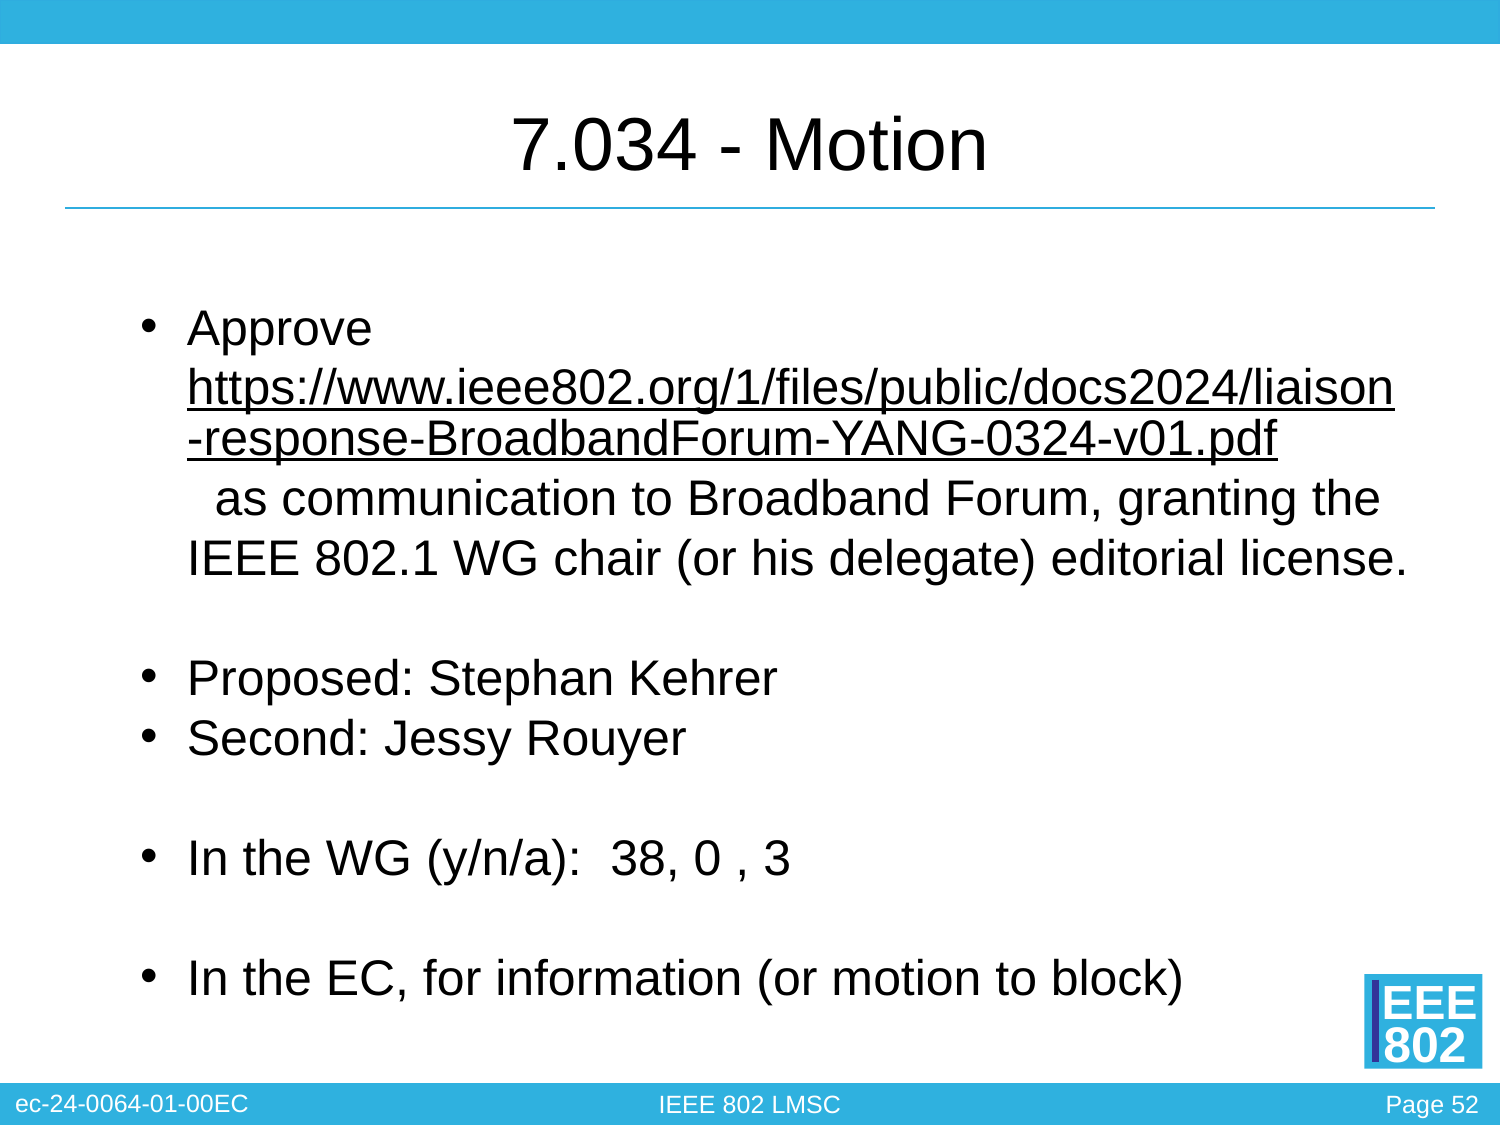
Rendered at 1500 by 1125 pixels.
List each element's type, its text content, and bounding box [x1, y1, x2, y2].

title 7.034 - Motion [75, 75, 1425, 205]
text_box Approve https://www.ieee802.org/1/files/public/docs2024/liaison-response-BroadbandForum-YANG-0324-v01.pdf as communication to Broadband Forum, granting the IEEE 802.1 WG chair (or his delegate) editorial license. Proposed: Stephan Kehrer Second: Jessy Rouyer In the WG (y/n/a): 38, 0 , 3 In the EC, for information (or motion to block) [125, 287, 1425, 963]
